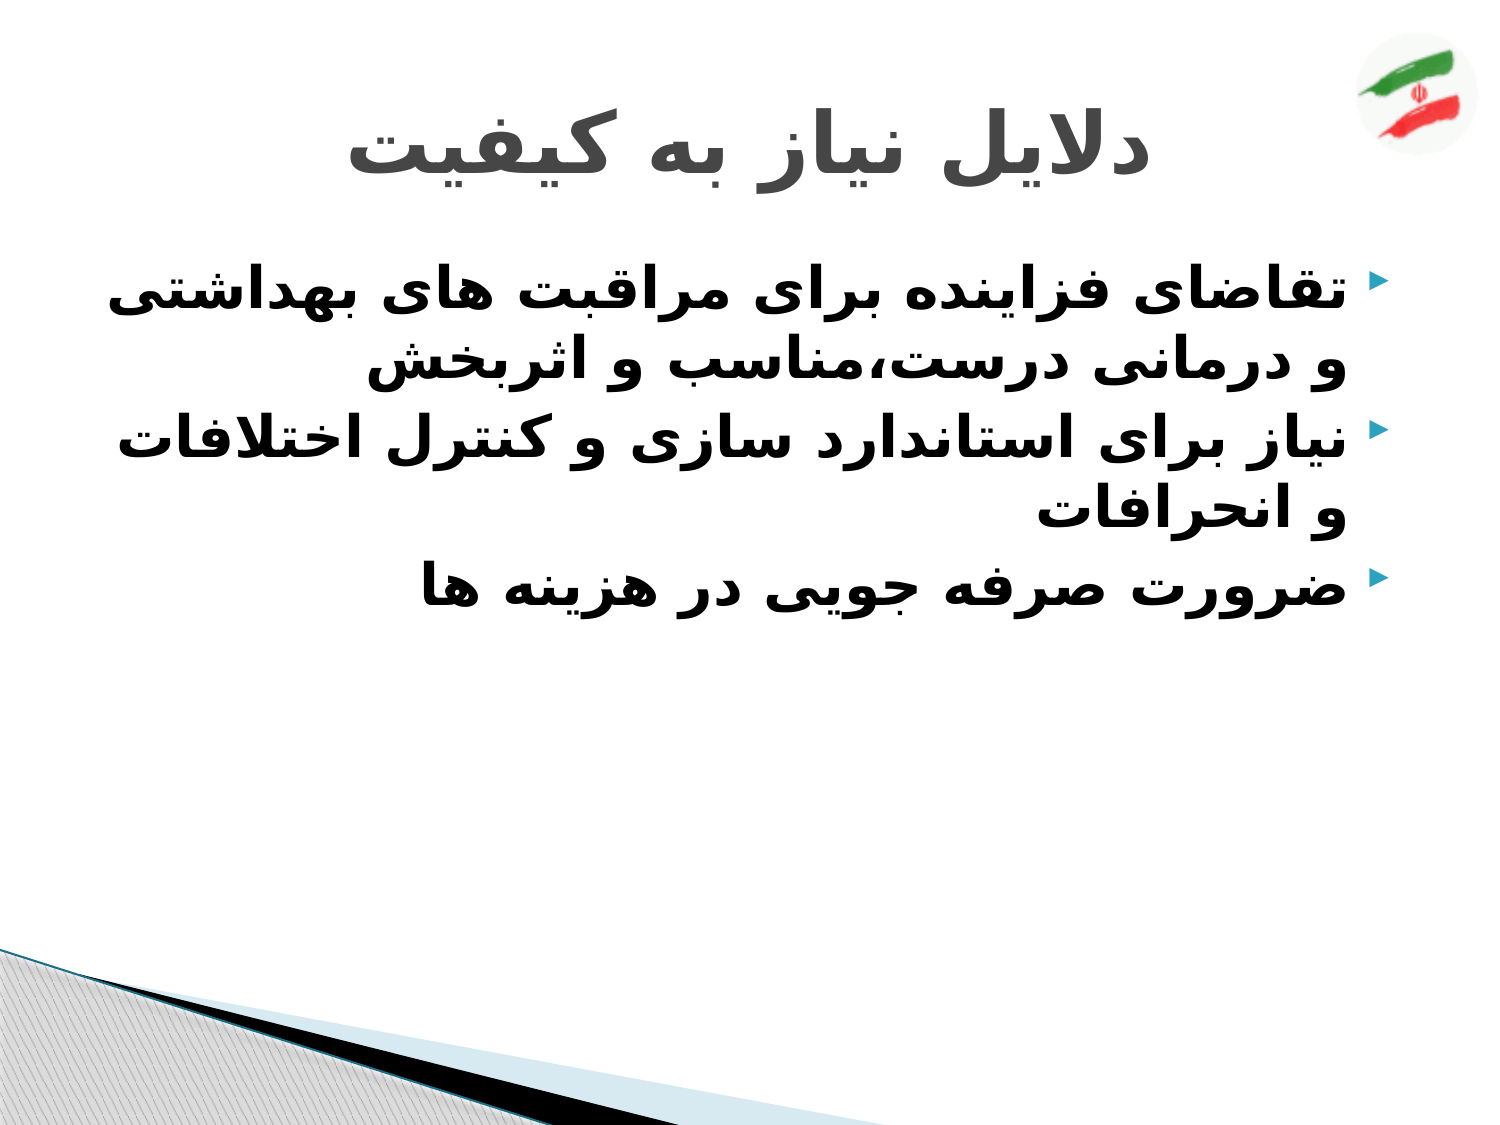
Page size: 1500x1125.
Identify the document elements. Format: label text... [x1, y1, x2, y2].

title دلایل نیاز به کیفیت [75, 45, 1425, 233]
picture [1351, 27, 1484, 160]
list تقاضای فزاینده برای مراقبت های بهداشتی و درمانی درست،مناسب و اثربخش نیاز برای استاندارد سازی و کنترل اختلافات و انحرافات ضرورت صرفه جویی در هزینه ها [75, 243, 1425, 986]
